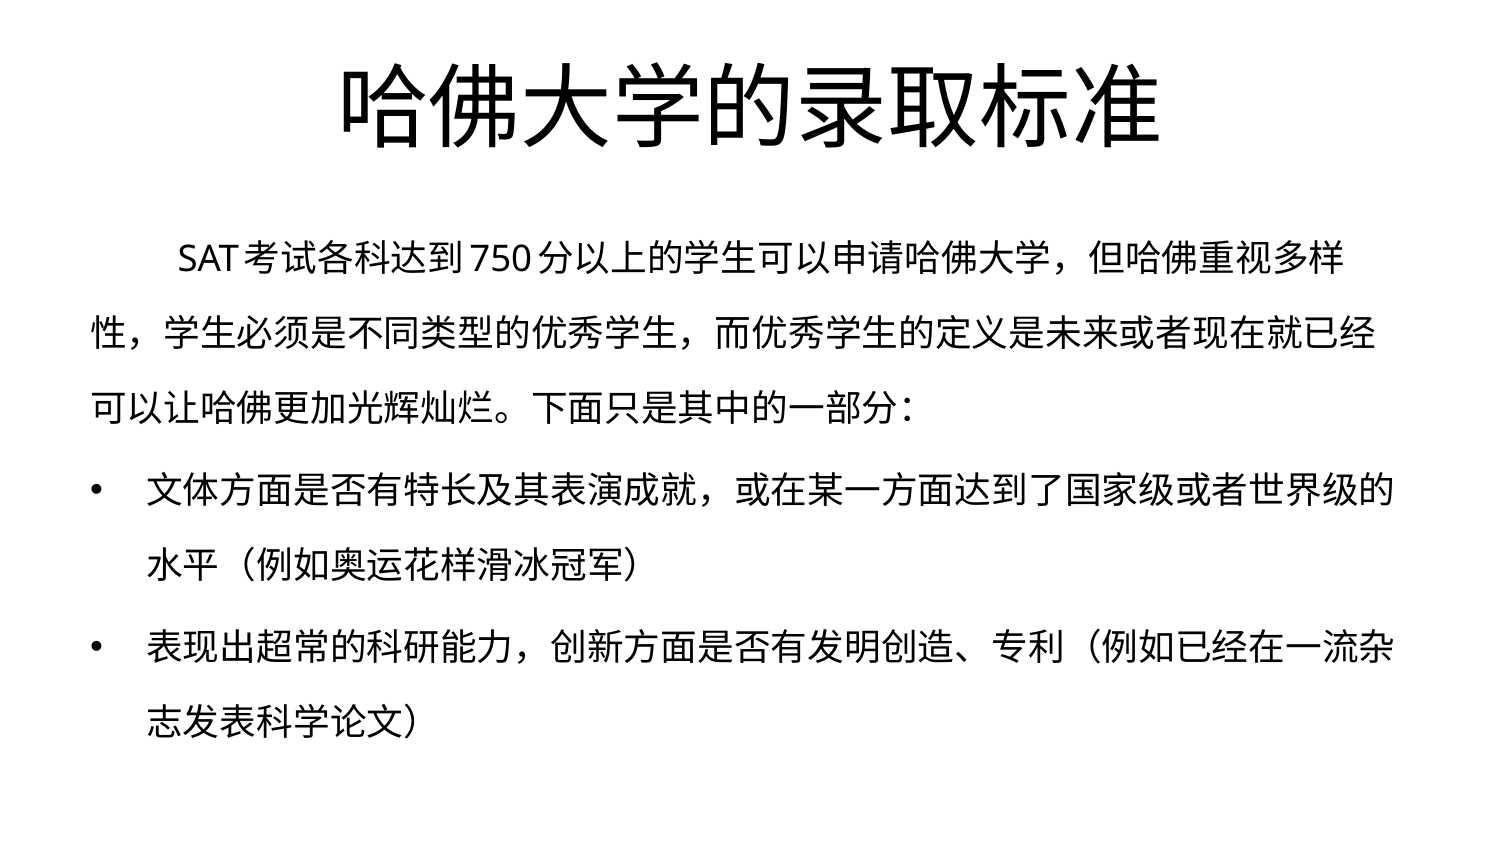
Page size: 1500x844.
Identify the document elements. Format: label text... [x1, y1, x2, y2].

title 哈佛大学的录取标准 [74, 33, 1426, 175]
list SAT考试各科达到750分以上的学生可以申请哈佛大学，但哈佛重视多样性，学生必须是不同类型的优秀学生，而优秀学生的定义是未来或者现在就已经可以让哈佛更加光辉灿烂。下面只是其中的一部分： 文体方面是否有特长及其表演成就，或在某一方面达到了国家级或者世界级的水平（例如奥运花样滑冰冠军） 表现出超常的科研能力，创新方面是否有发明创造、专利（例如已经在一流杂志发表科学论文） [74, 196, 1426, 754]
